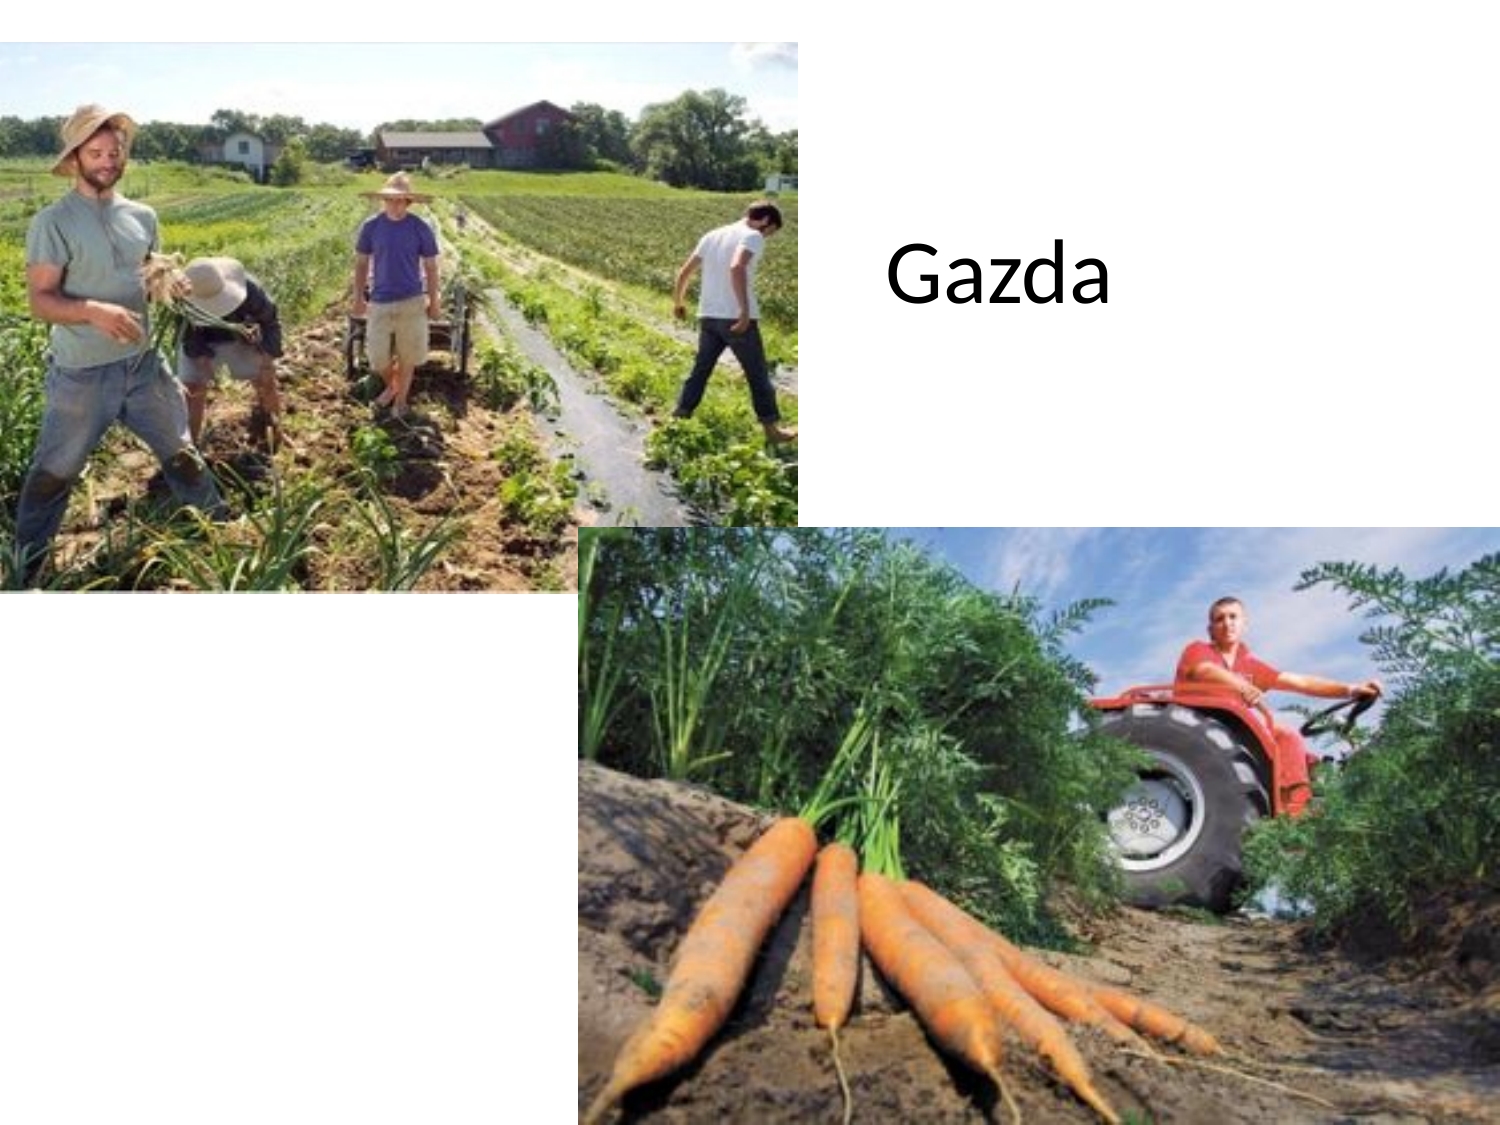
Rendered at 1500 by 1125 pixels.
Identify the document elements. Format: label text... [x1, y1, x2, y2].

picture [578, 526, 1500, 1125]
title Gazda [802, 172, 1500, 361]
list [0, 42, 798, 594]
